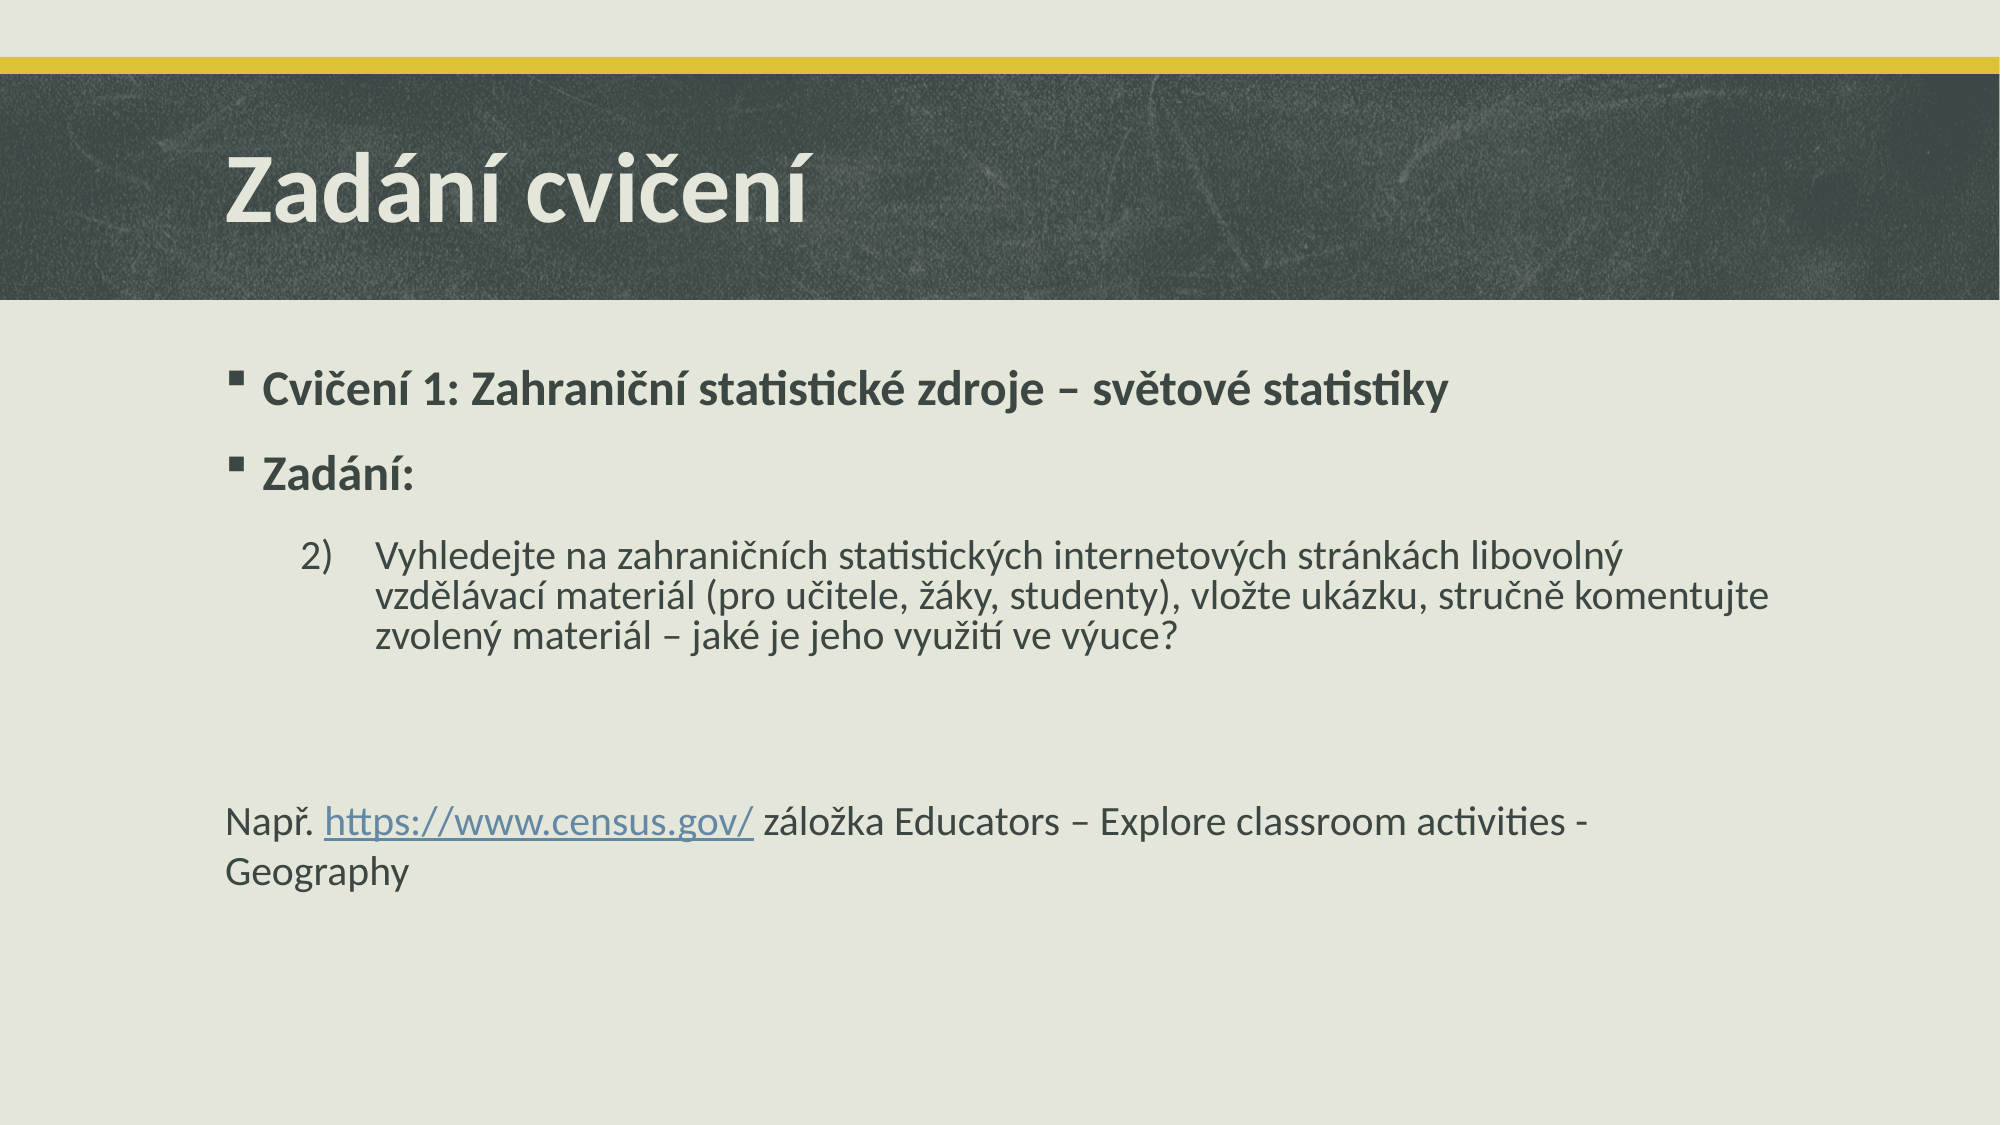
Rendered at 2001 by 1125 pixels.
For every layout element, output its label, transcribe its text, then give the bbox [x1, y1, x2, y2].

list Cvičení 1: Zahraniční statistické zdroje – světové statistiky Zadání: Vyhledejte na zahraničních statistických internetových stránkách libovolný vzdělávací materiál (pro učitele, žáky, studenty), vložte ukázku, stručně komentujte zvolený materiál – jaké je jeho využití ve výuce? Např. https://www.census.gov/ záložka Educators – Explore classroom activities - Geography [210, 359, 1790, 1049]
title Zadání cvičení [210, 76, 1790, 300]
picture [0, 74, 2000, 300]
